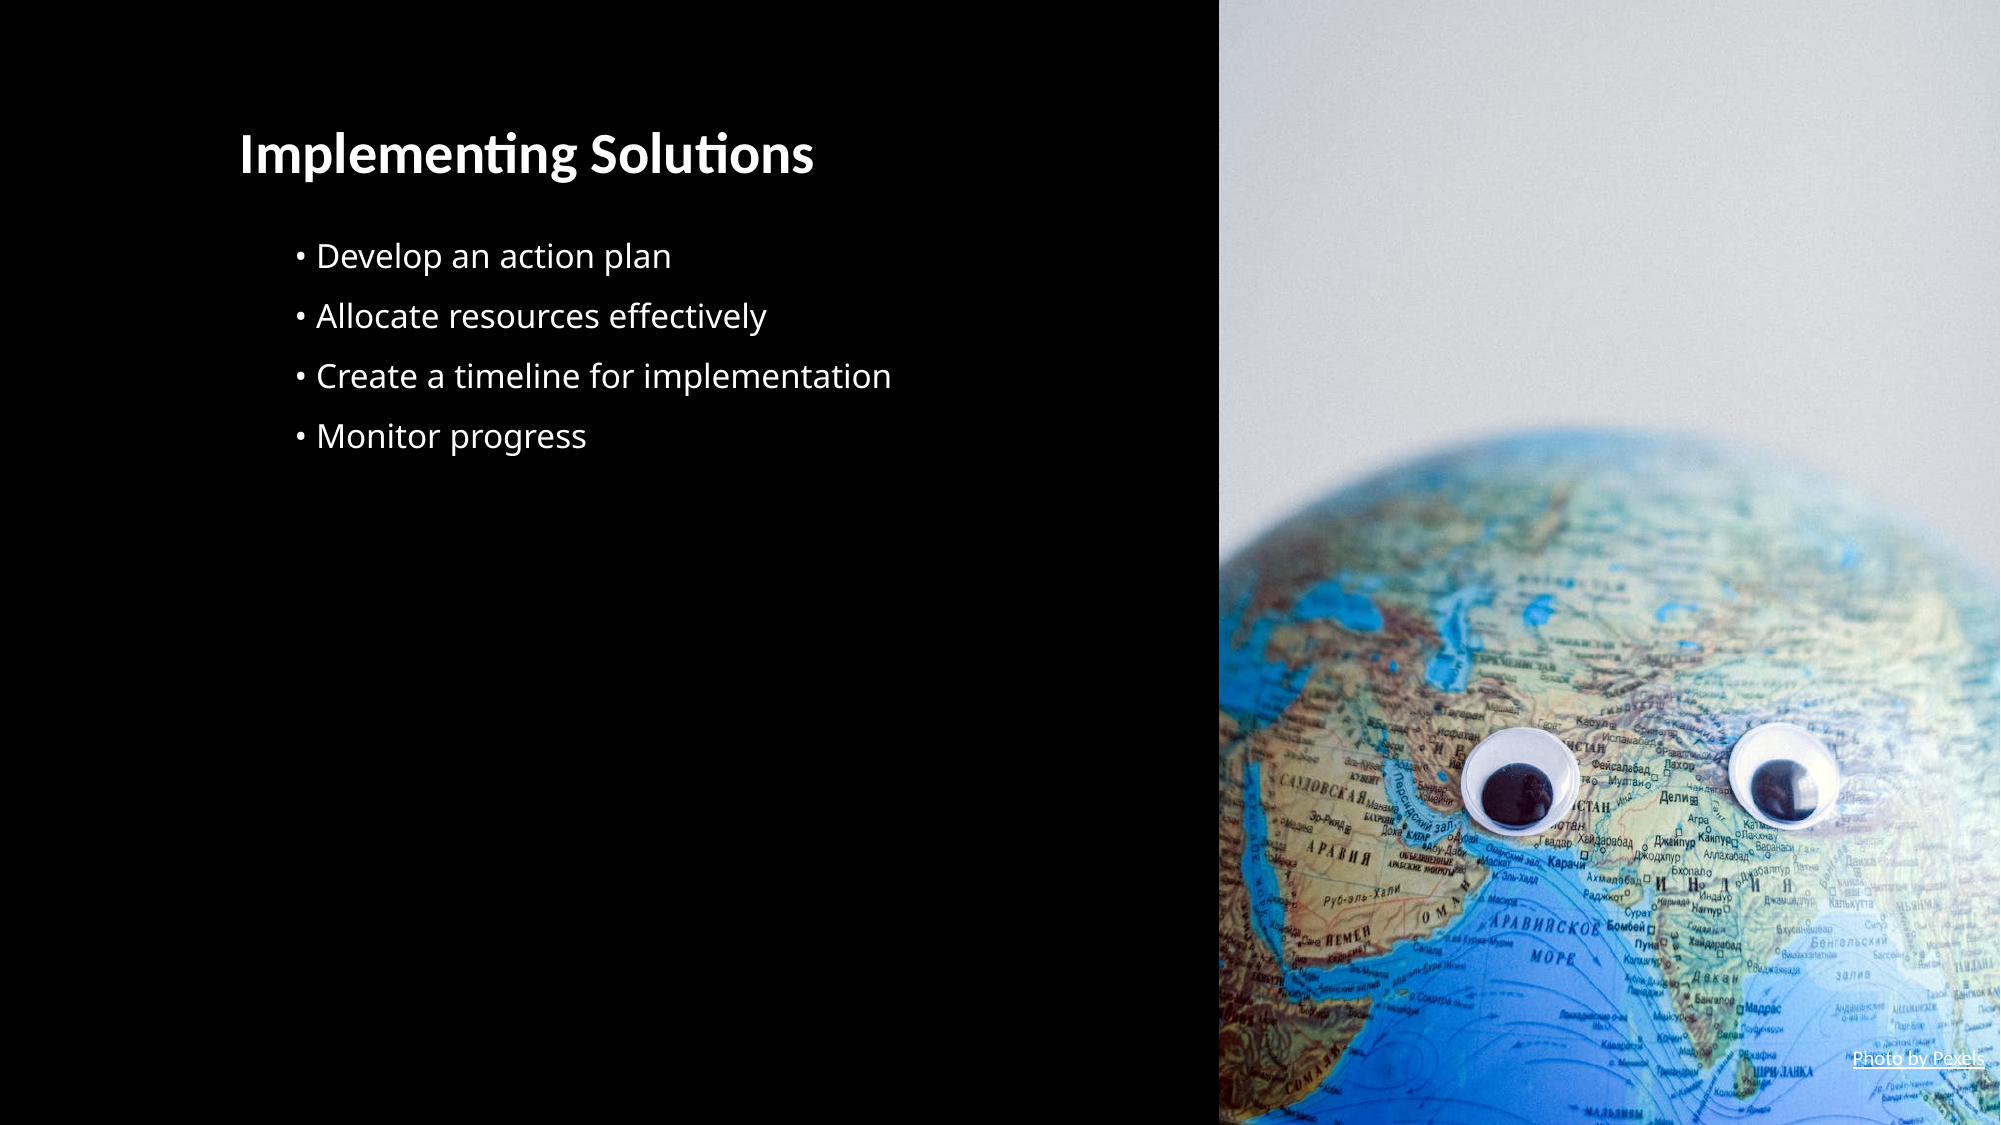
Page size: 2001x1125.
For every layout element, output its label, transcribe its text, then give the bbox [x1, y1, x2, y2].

picture [1219, 0, 2000, 1125]
text_box • Allocate resources effectively [262, 277, 1013, 337]
text_box Implementing Solutions [225, 112, 1219, 188]
text_box • Monitor progress [262, 397, 1013, 473]
text_box • Create a timeline for implementation [262, 337, 1013, 397]
text_box • Develop an action plan [262, 217, 1013, 277]
